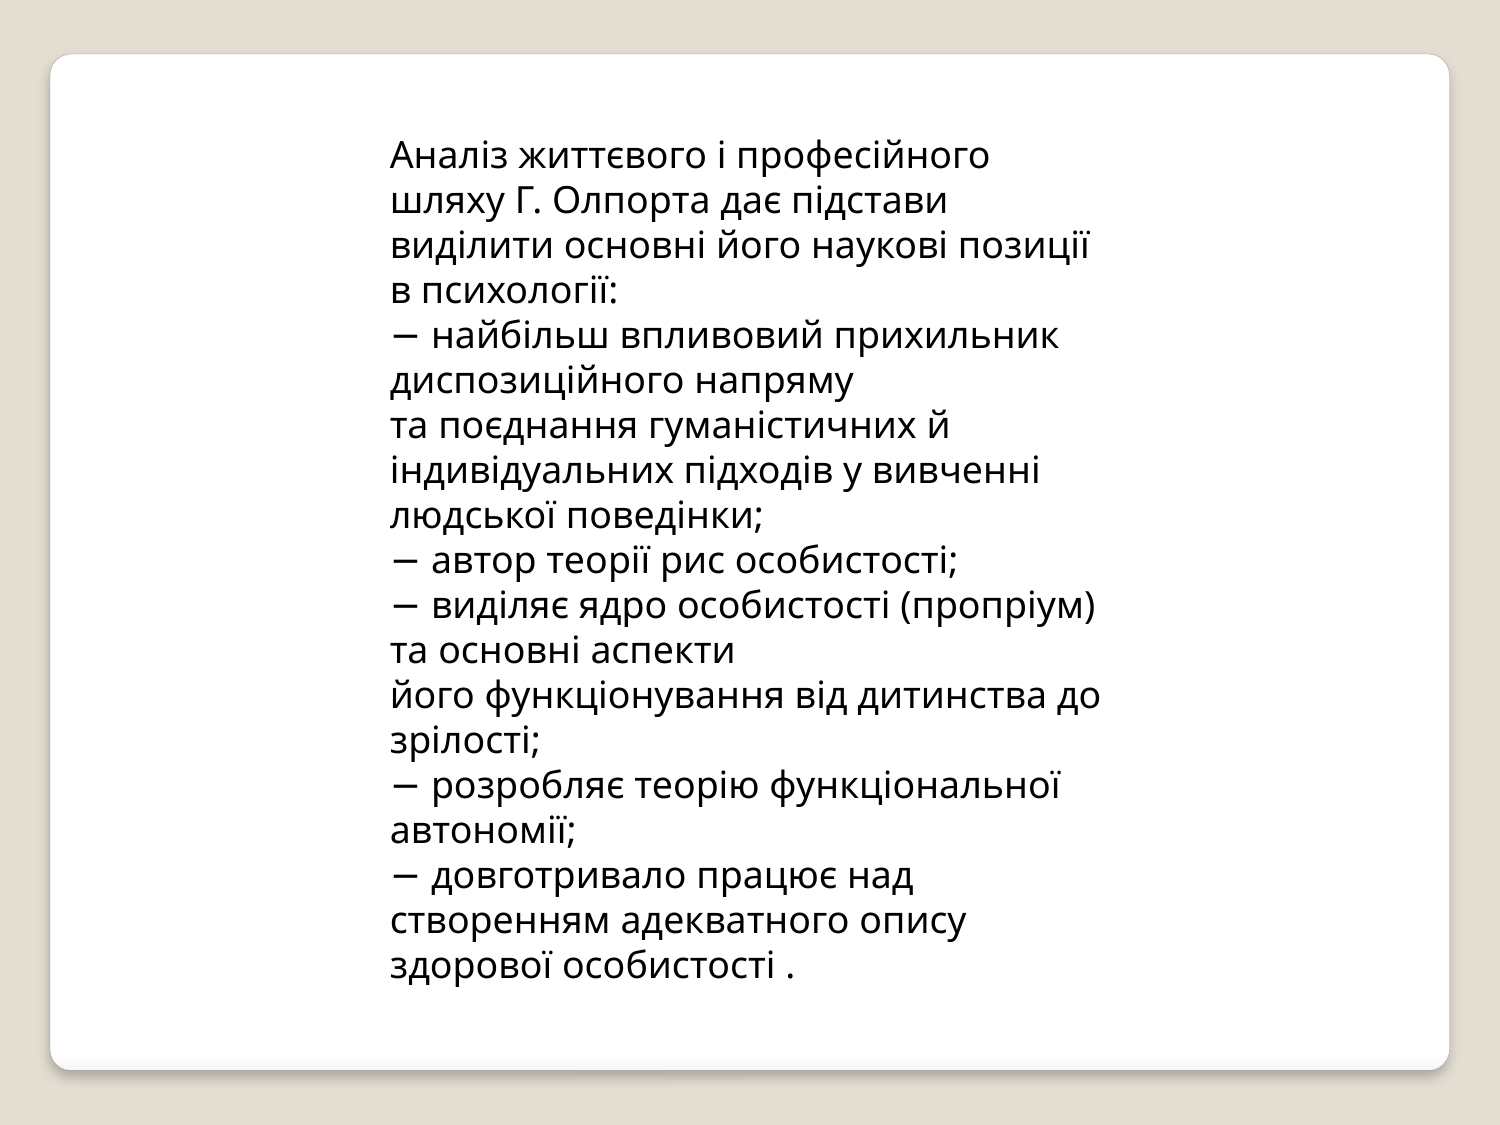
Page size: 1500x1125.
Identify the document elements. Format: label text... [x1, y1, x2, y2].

text_box Аналіз життєвого і професійного шляху Г. Олпорта дає підстави виділити основні його наукові позиції в психології: − найбільш впливовий прихильник диспозиційного напряму та поєднання гуманістичних й індивідуальних підходів у вивченні людської поведінки; − автор теорії рис особистості; − виділяє ядро особистості (пропріум) та основні аспекти його функціонування від дитинства до зрілості; − розробляє теорію функціональної автономії; − довготривало працює над створенням адекватного опису здорової особистості . [374, 123, 1125, 993]
